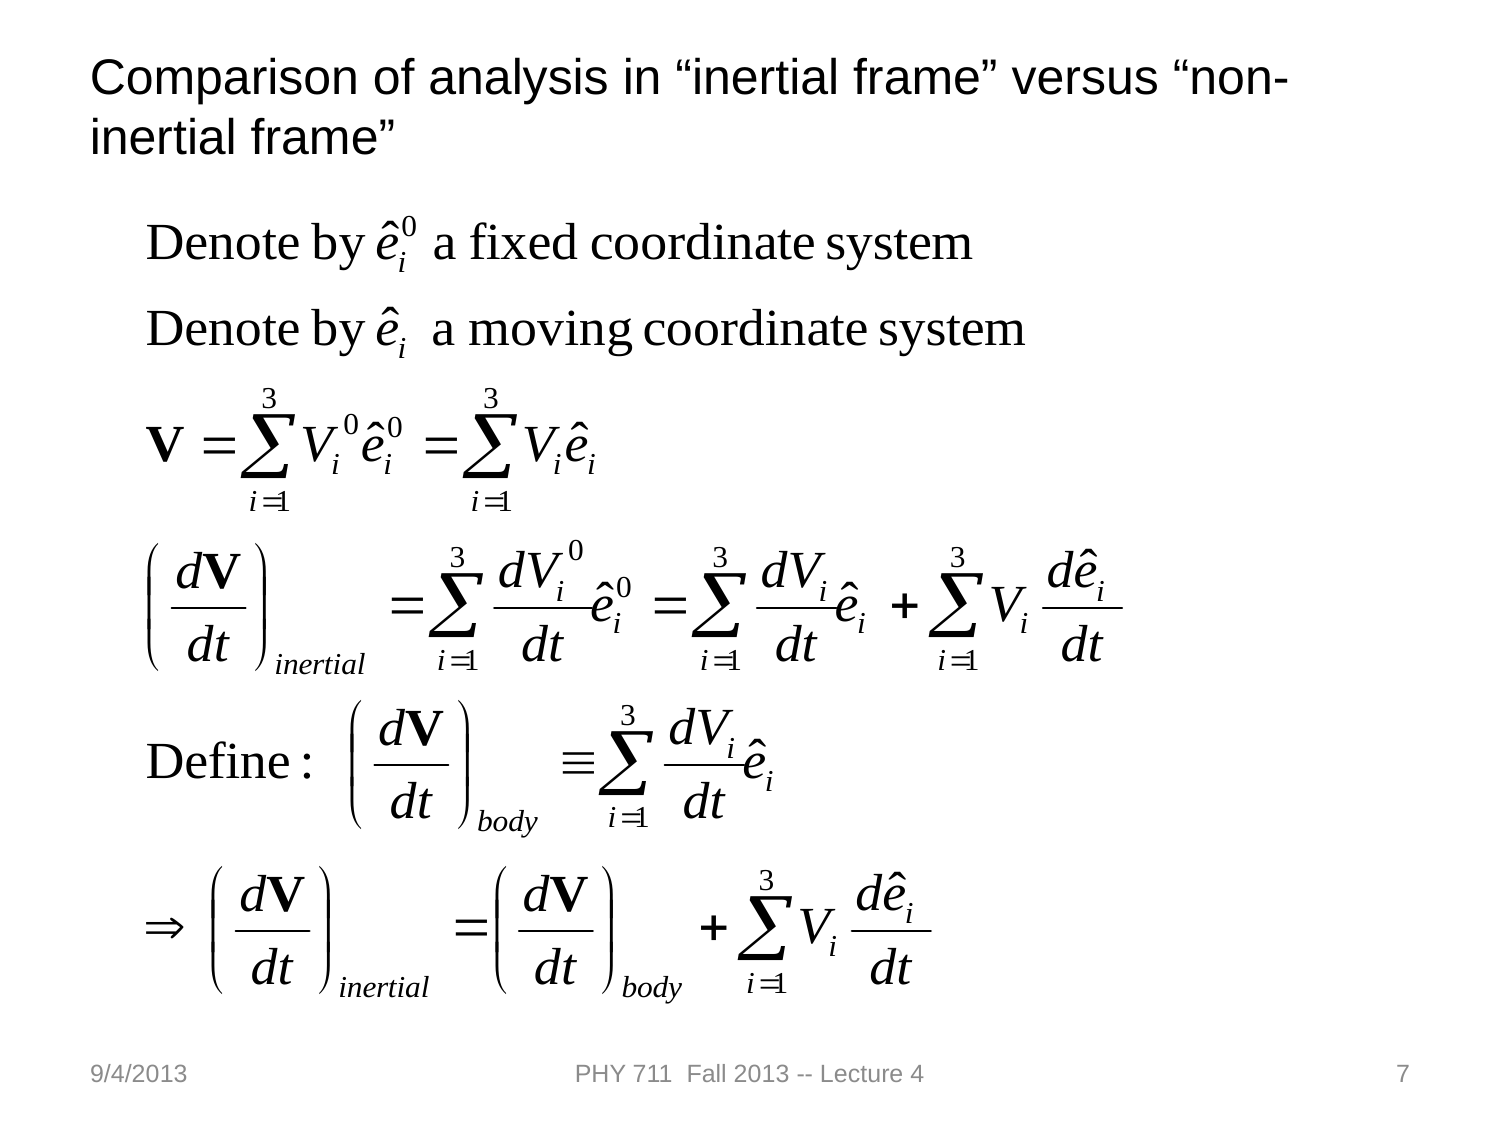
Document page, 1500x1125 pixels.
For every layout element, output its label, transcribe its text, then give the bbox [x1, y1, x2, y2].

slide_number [75, 1042, 425, 1103]
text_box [137, 199, 1135, 1018]
footer PHY 711 Fall 2013 -- Lecture 4 [512, 1042, 988, 1103]
slide_number 7 [1074, 1042, 1425, 1103]
text_box Comparison of analysis in “inertial frame” versus “non-inertial frame” [74, 37, 1338, 173]
